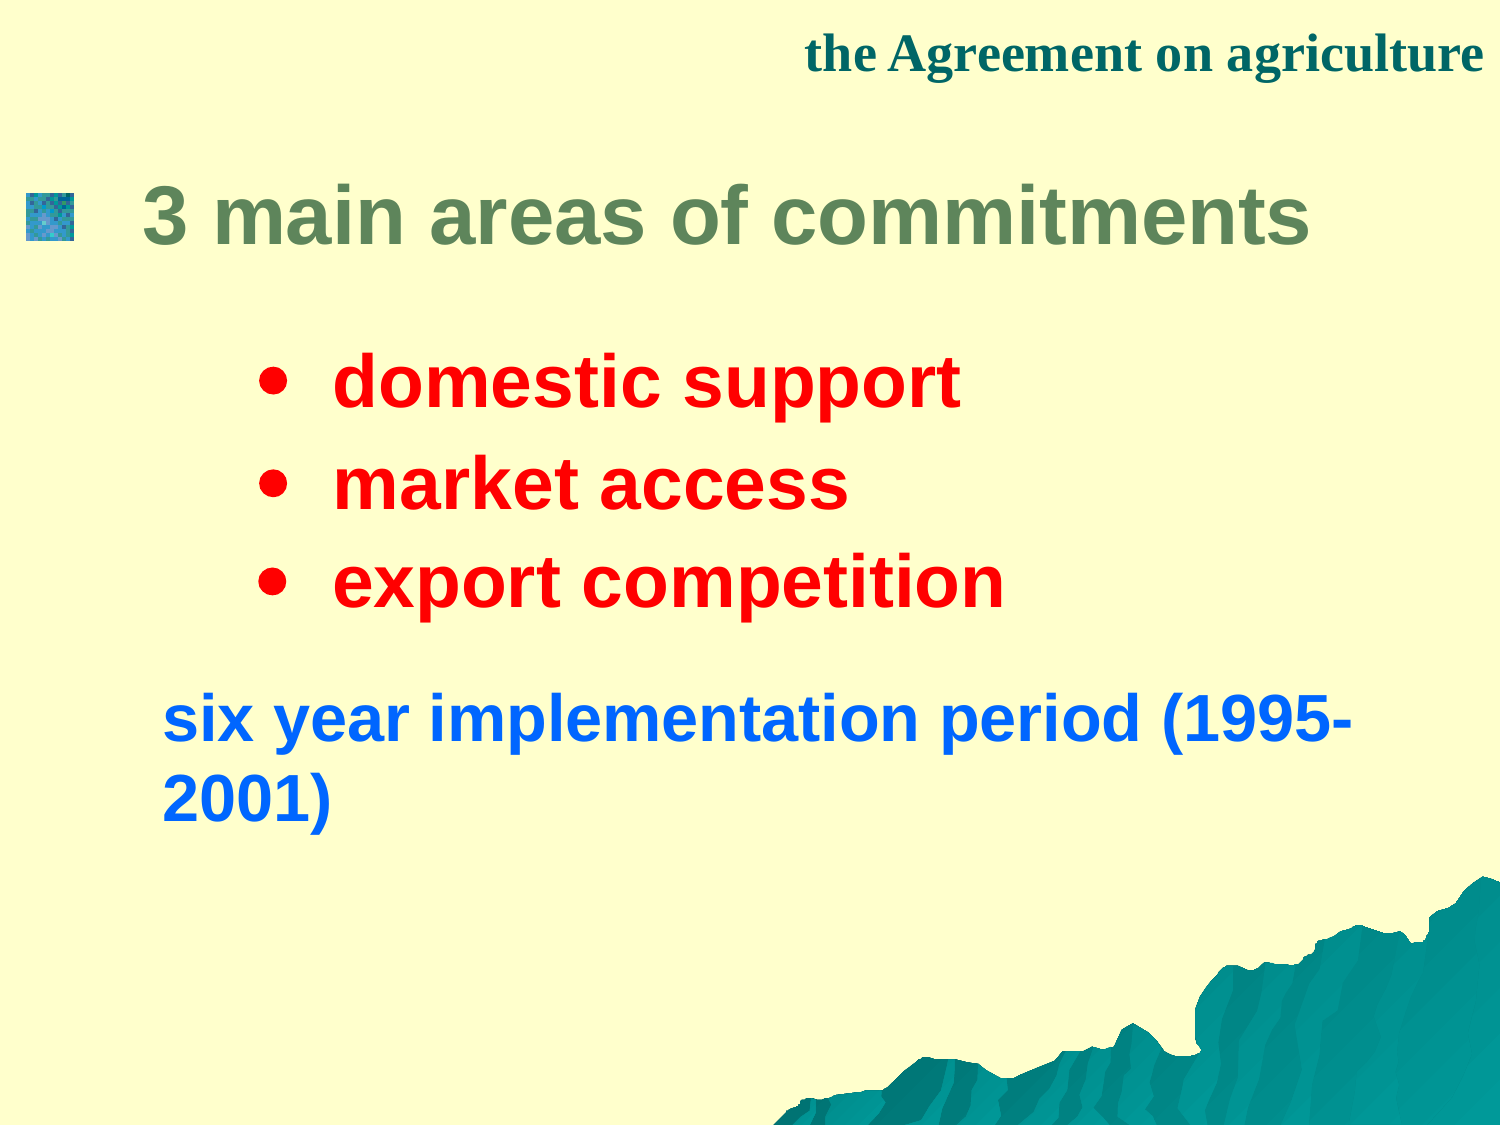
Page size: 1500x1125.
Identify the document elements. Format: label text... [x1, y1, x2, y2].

text_box  market access [230, 420, 1081, 515]
text_box six year implementation period (1995-2001) [147, 692, 1471, 818]
text_box 3 main areas of commitments [0, 148, 1400, 274]
text_box  domestic support [230, 314, 1081, 420]
picture [14, 182, 74, 241]
text_box the Agreement on agriculture [87, 0, 1500, 100]
text_box  export competition [230, 515, 1081, 641]
